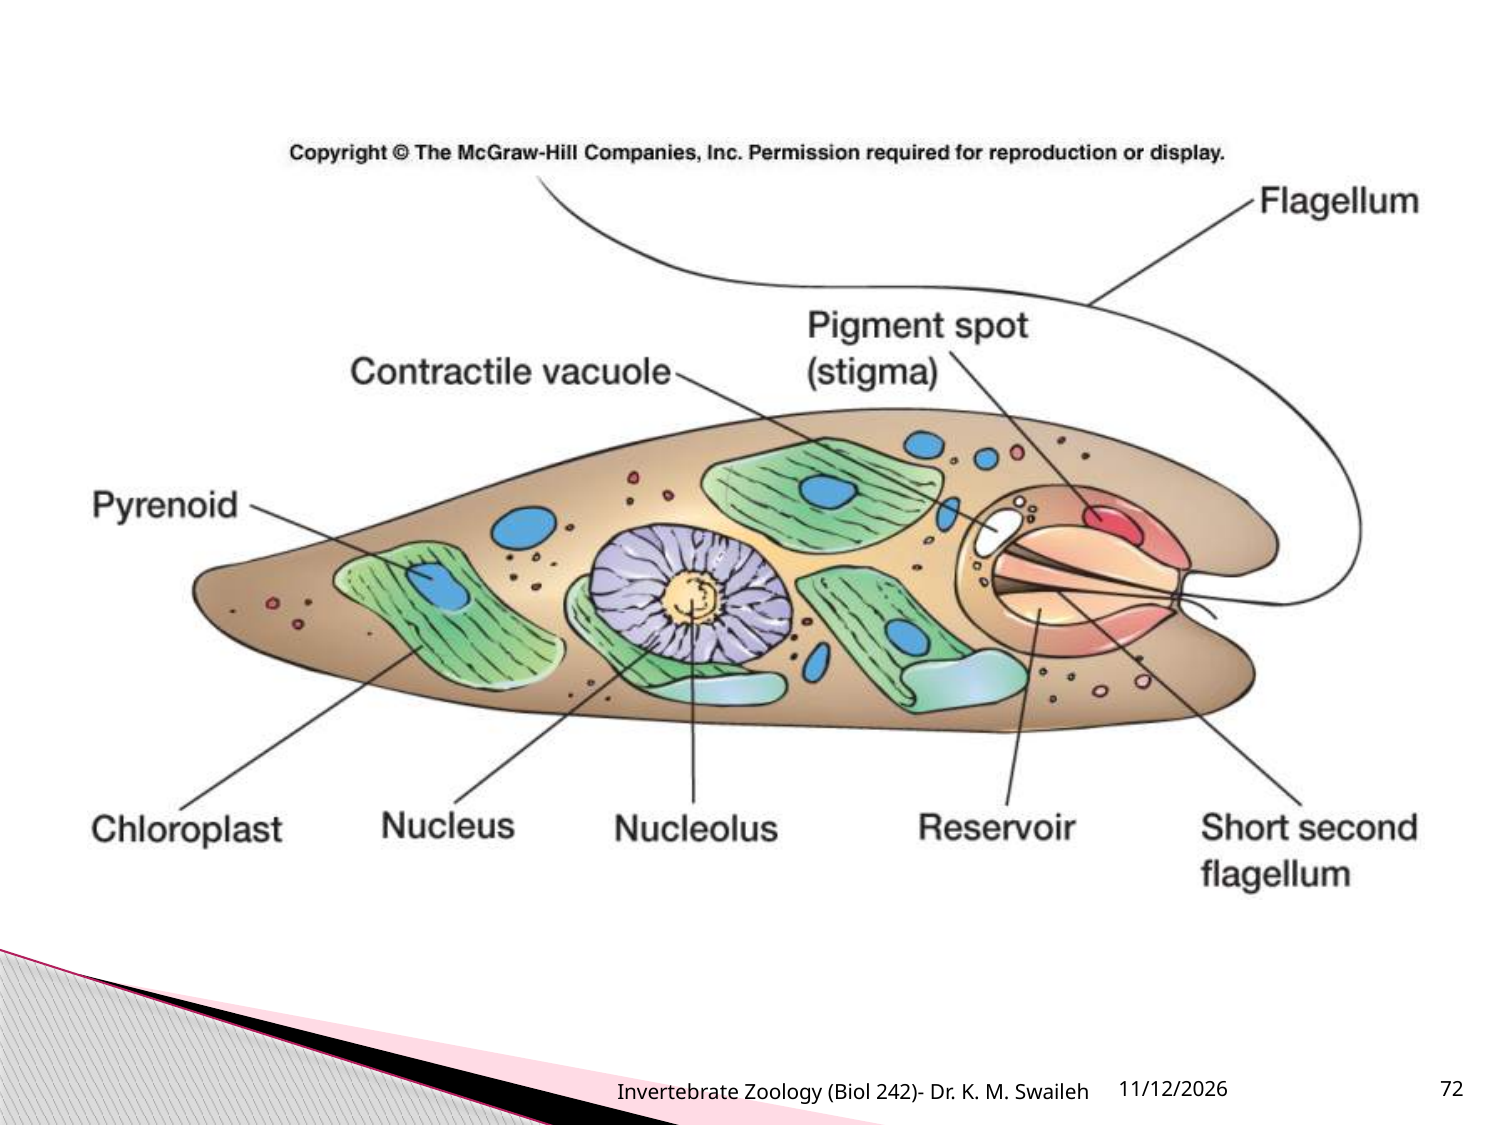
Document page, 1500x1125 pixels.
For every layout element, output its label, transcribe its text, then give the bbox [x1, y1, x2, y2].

footer Invertebrate Zoology (Biol 242)- Dr. K. M. Swaileh [537, 1051, 1105, 1112]
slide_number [1105, 1051, 1418, 1112]
slide_number 72 [1418, 1051, 1479, 1112]
picture [87, 137, 1426, 901]
